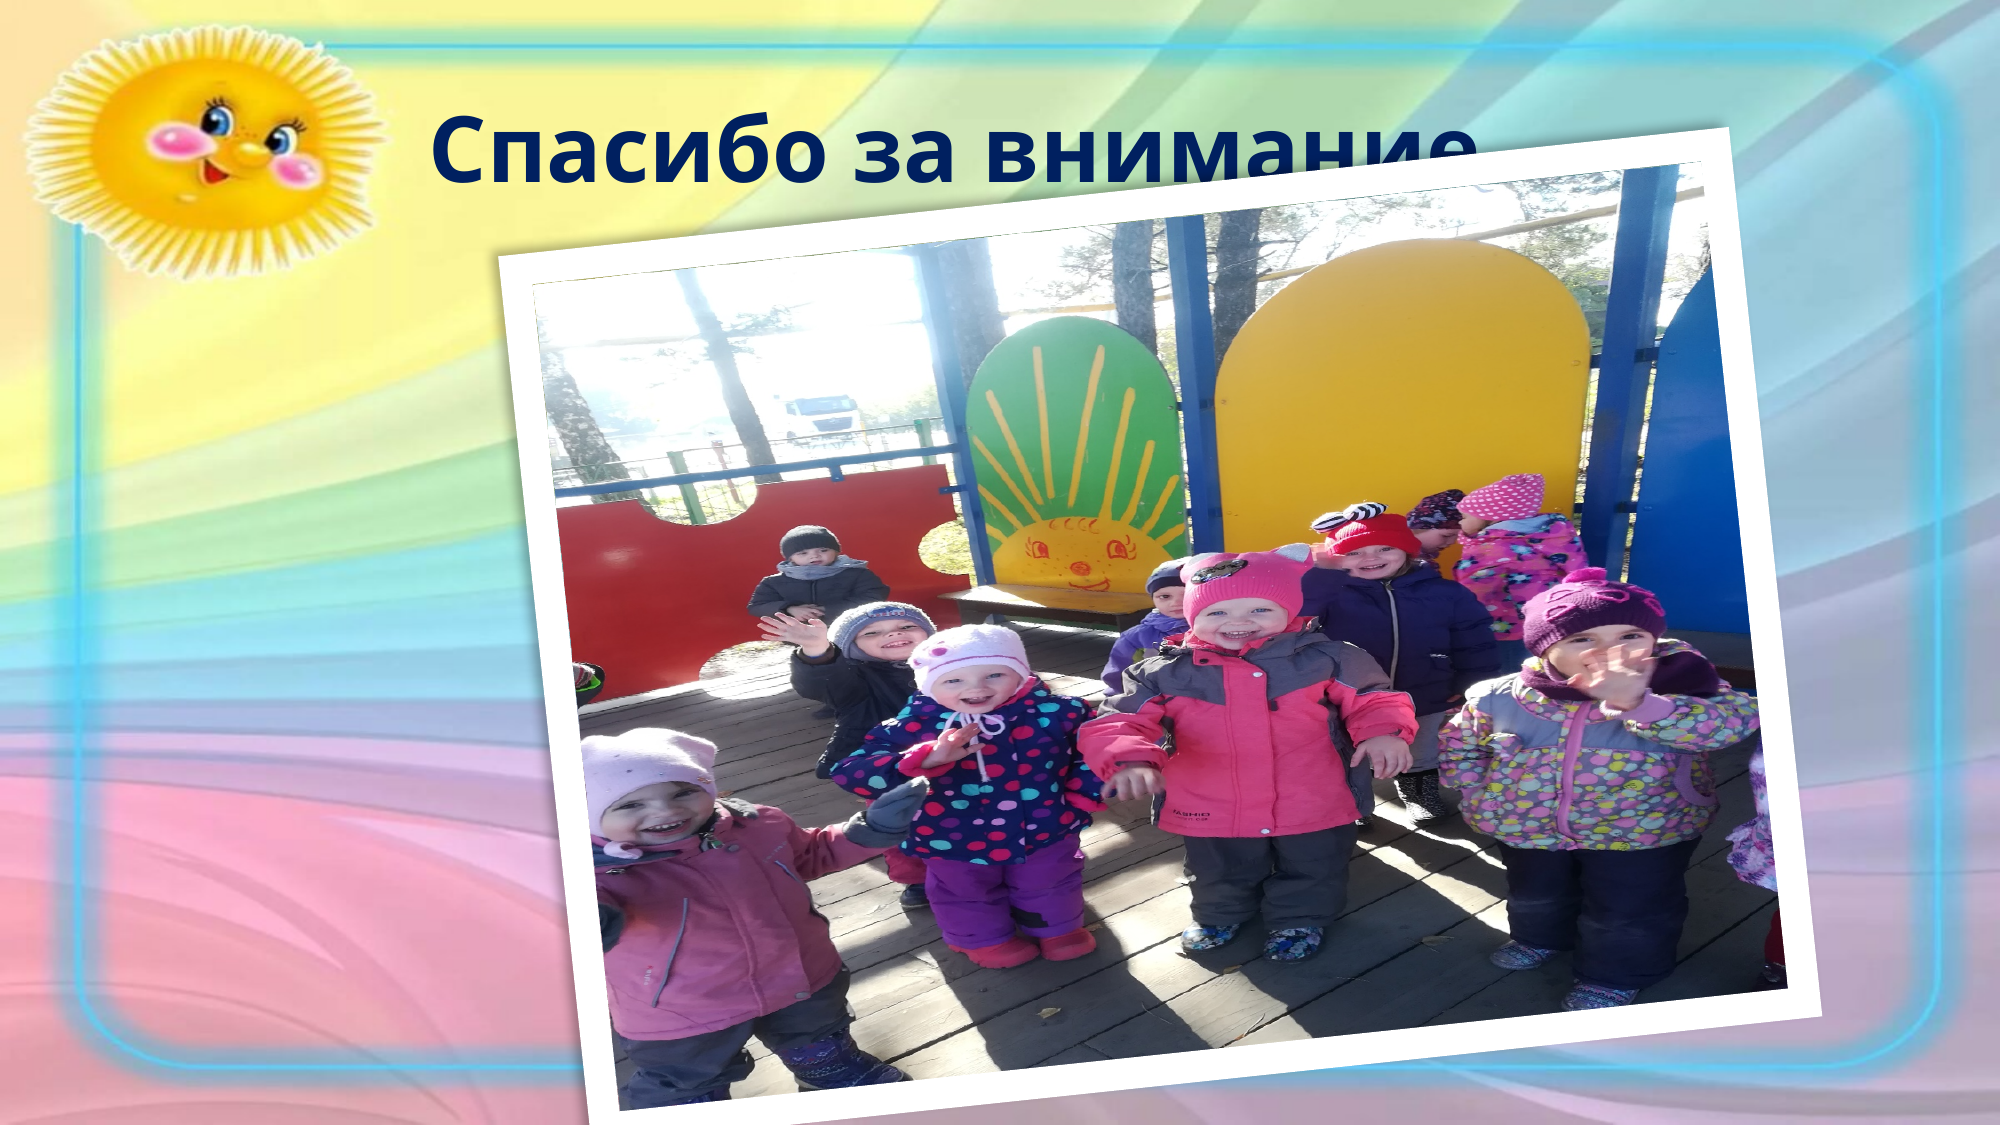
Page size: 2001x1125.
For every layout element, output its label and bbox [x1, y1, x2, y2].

picture [572, 220, 1748, 1053]
list [0, 0, 2000, 1125]
